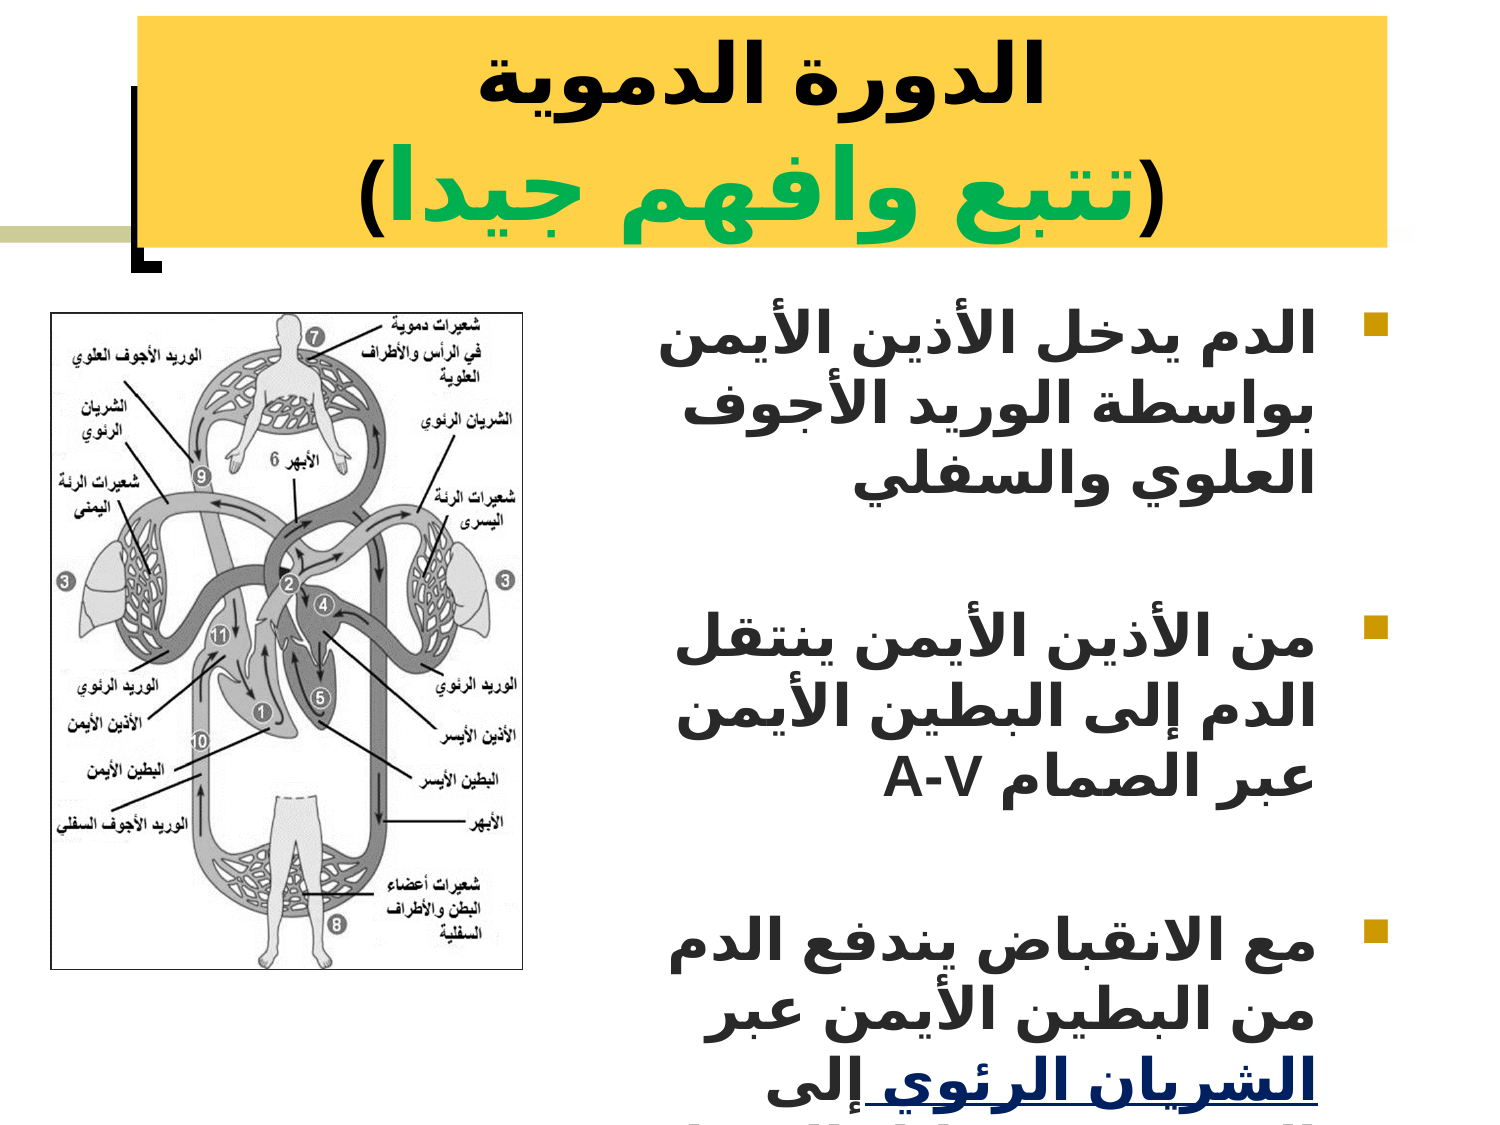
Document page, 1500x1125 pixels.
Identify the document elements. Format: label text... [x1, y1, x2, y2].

list الدم يدخل الأذين الأيمن بواسطة الوريد الأجوف العلوي والسفلي من الأذين الأيمن ينتقل الدم إلى البطين الأيمن عبر الصمام A-V مع الانقباض يندفع الدم من البطين الأيمن عبر الشريان الرئوي إلى الرئتين من خلال الصمام S-L . [562, 287, 1407, 1076]
picture [49, 312, 523, 970]
title الدورة الدموية (تتبع وافهم جيدا) [137, 15, 1388, 248]
